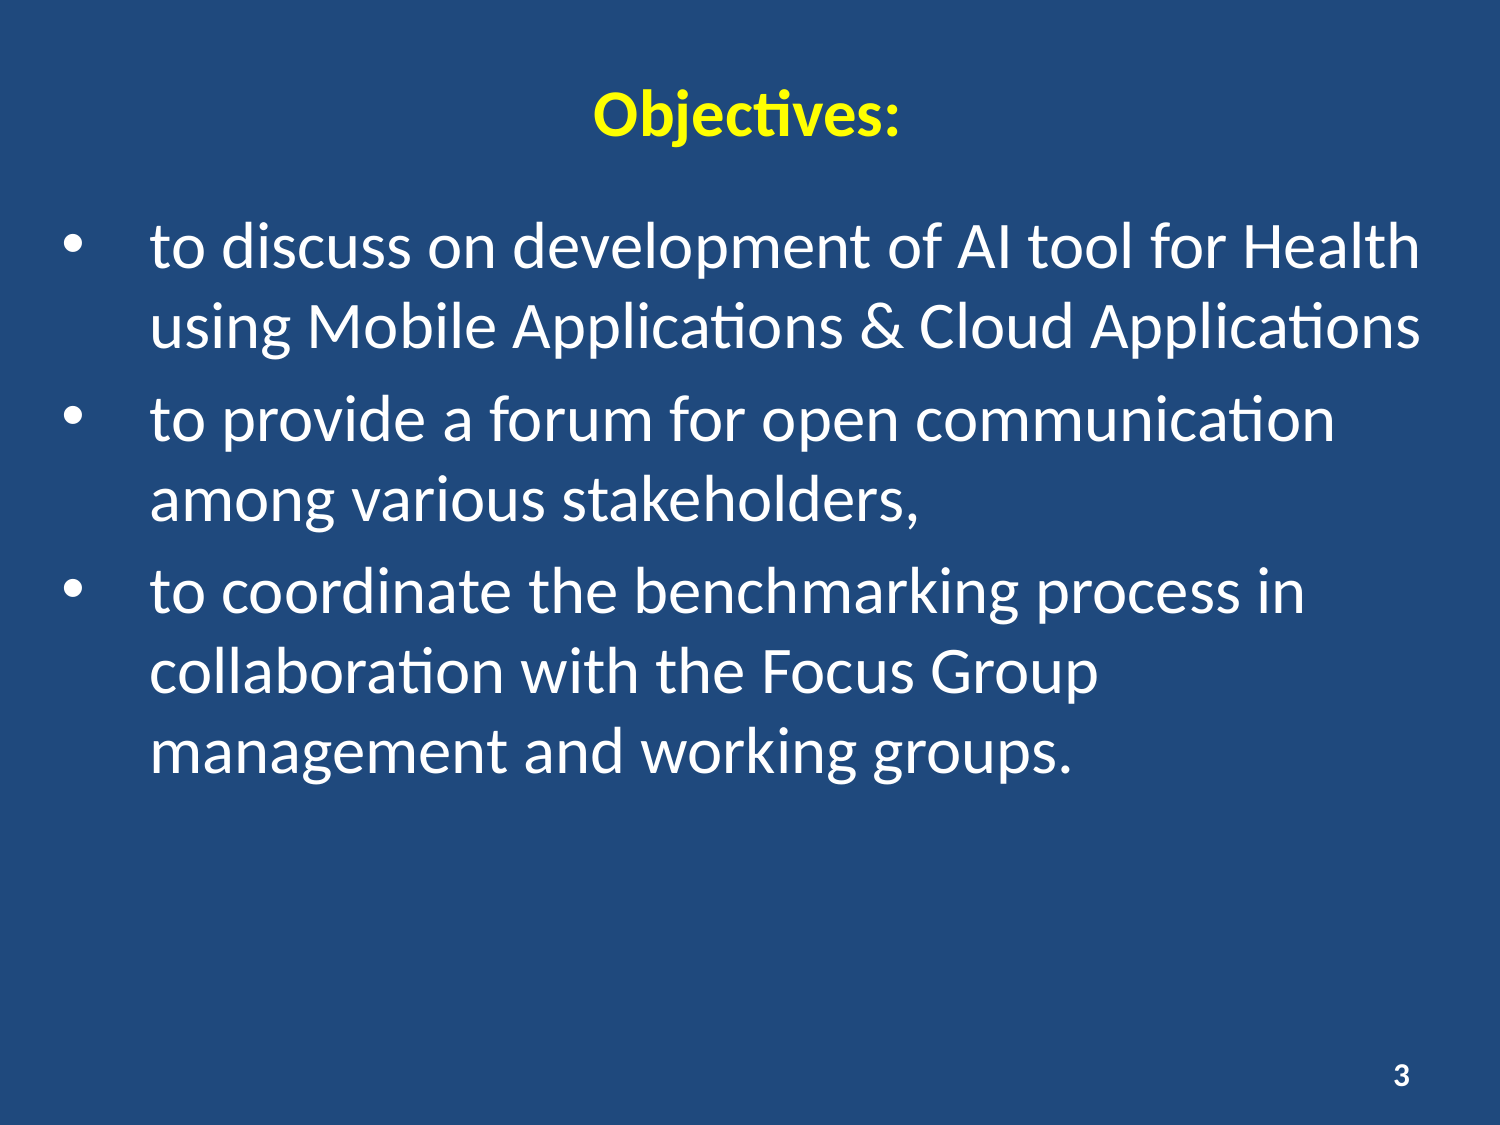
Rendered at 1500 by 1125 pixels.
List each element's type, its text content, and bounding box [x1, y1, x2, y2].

slide_number 3 [1074, 1042, 1425, 1103]
text_box Objectives: to discuss on development of AI tool for Health using Mobile Applications & Cloud Applications to provide a forum for open communication among various stakeholders, to coordinate the benchmarking process in collaboration with the Focus Group management and working groups. [46, 62, 1450, 795]
